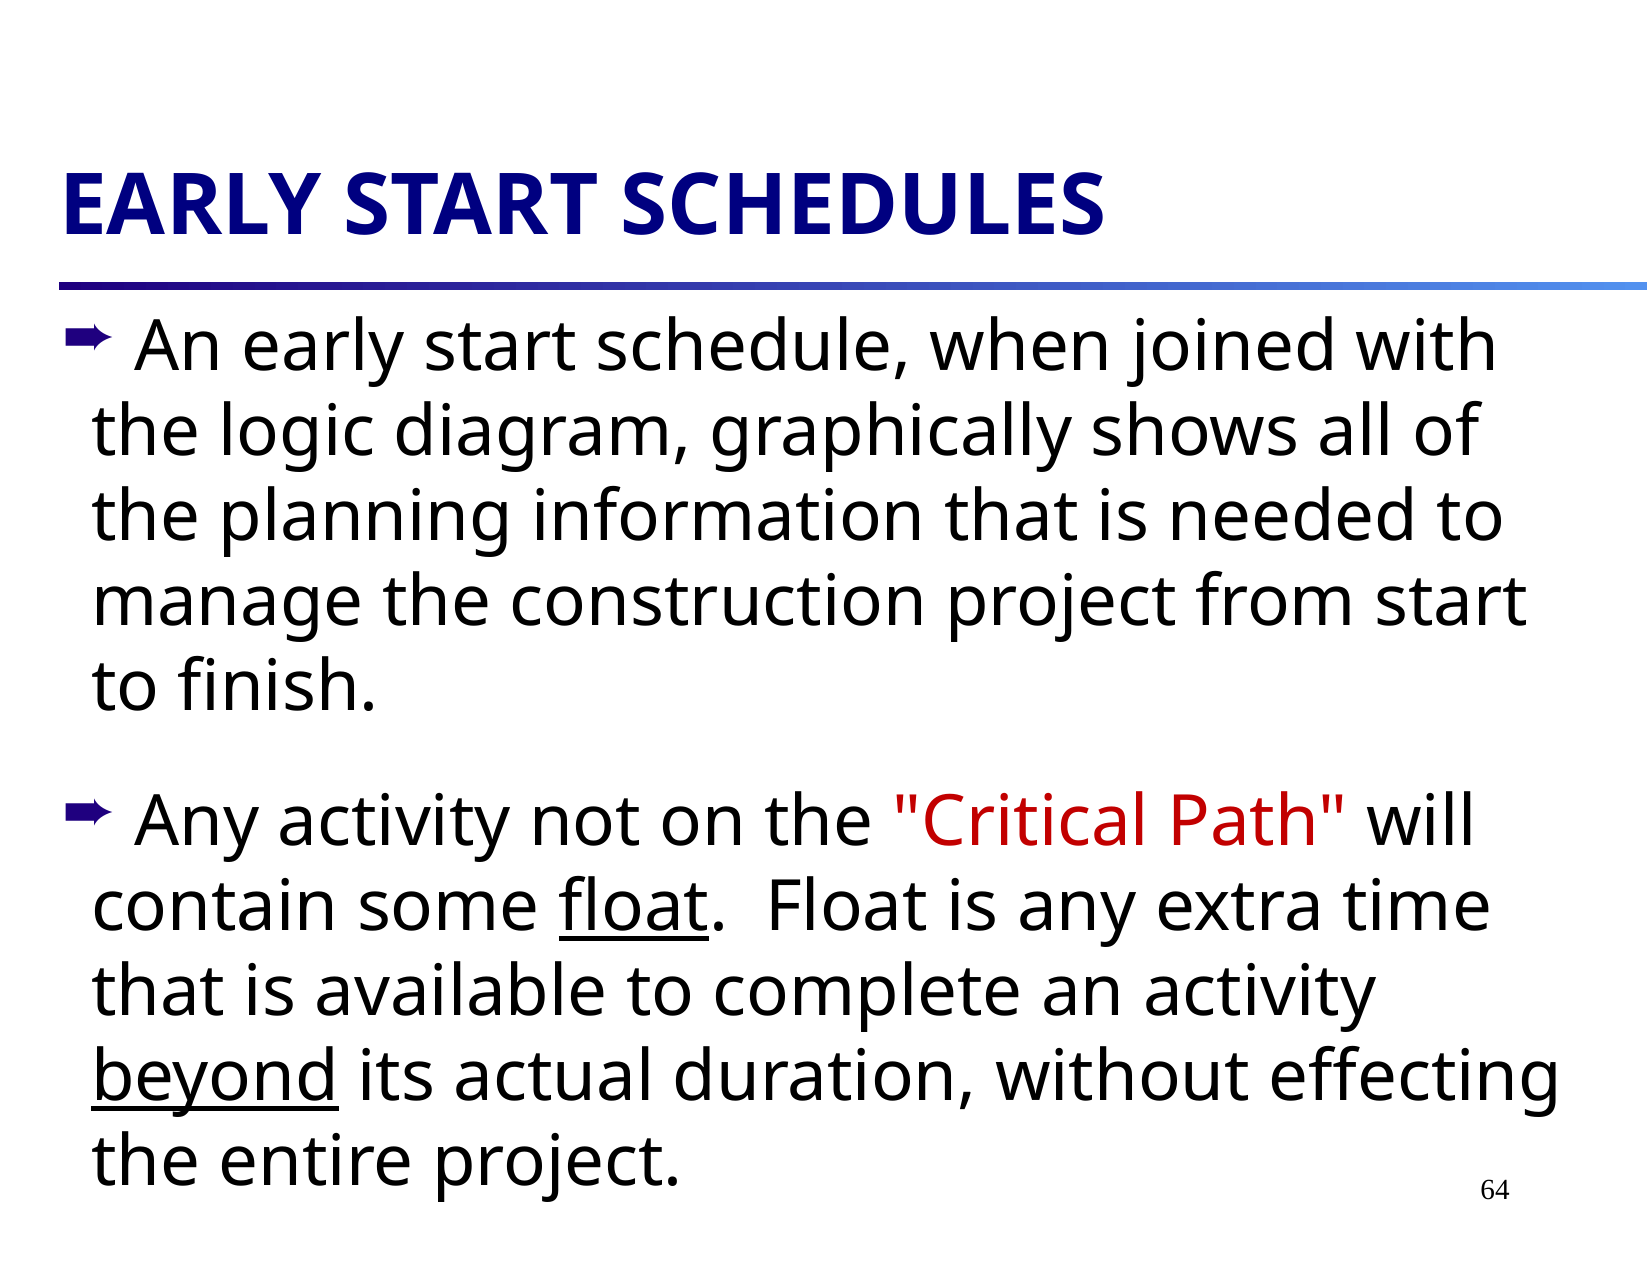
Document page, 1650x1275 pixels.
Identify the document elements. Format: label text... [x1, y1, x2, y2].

list EARLY START SCHEDULES [58, 44, 1650, 252]
text_box An early start schedule, when joined with the logic diagram, graphically shows all of the planning information that is needed to manage the construction project from start to finish. Any activity not on the "Critical Path" will contain some float. Float is any extra time that is available to complete an activity beyond its actual duration, without effecting the entire project. [62, 299, 1588, 1125]
text_box [58, 282, 1648, 290]
slide_number 64 [1187, 1162, 1526, 1251]
